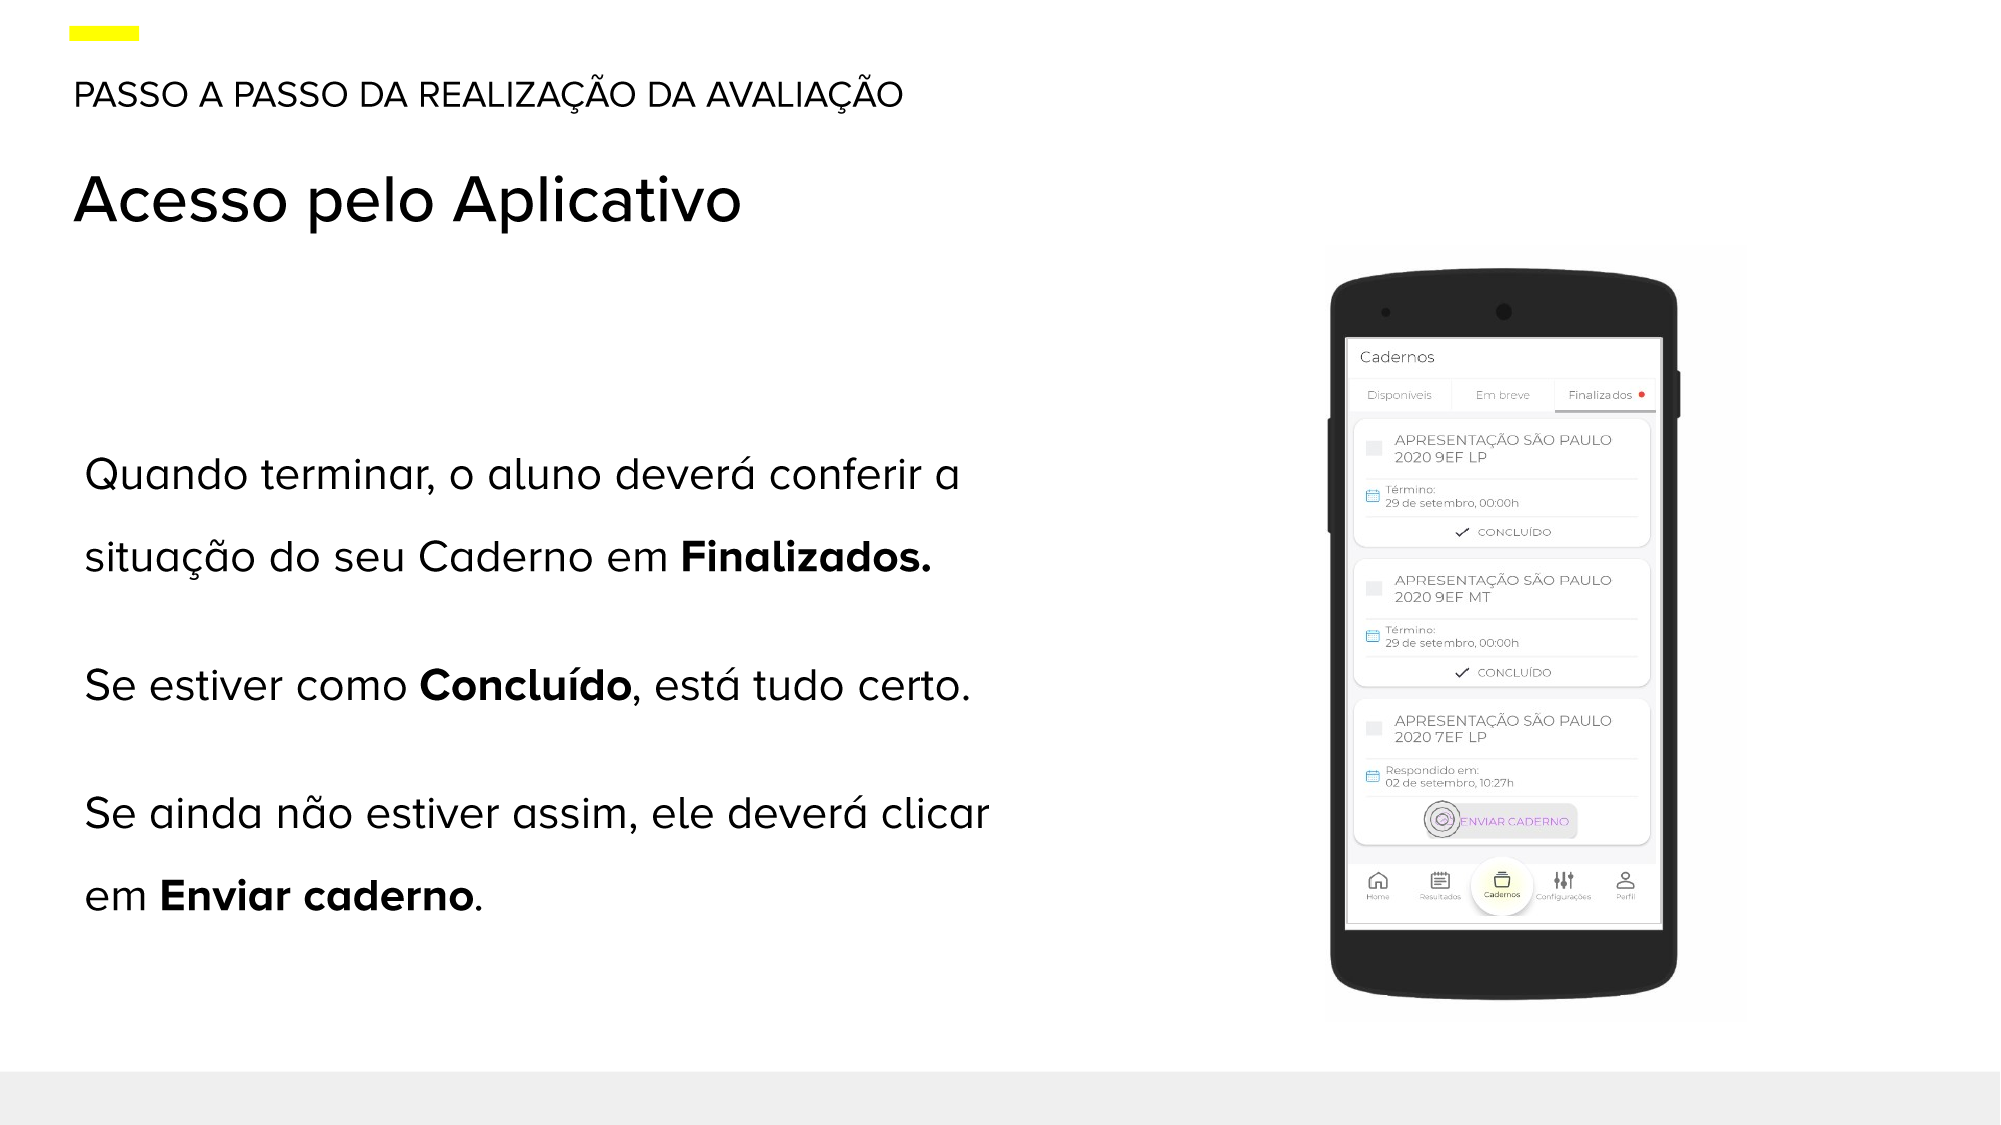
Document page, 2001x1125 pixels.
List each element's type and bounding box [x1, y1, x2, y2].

text_box [84, 785, 1022, 842]
text_box [1345, 336, 1663, 925]
text_box [69, 25, 140, 41]
text_box [84, 867, 497, 925]
text_box [1325, 245, 1747, 1022]
text_box [84, 528, 953, 586]
text_box [73, 72, 925, 118]
text_box [84, 446, 993, 503]
text_box [84, 657, 1002, 714]
text_box [73, 159, 773, 235]
